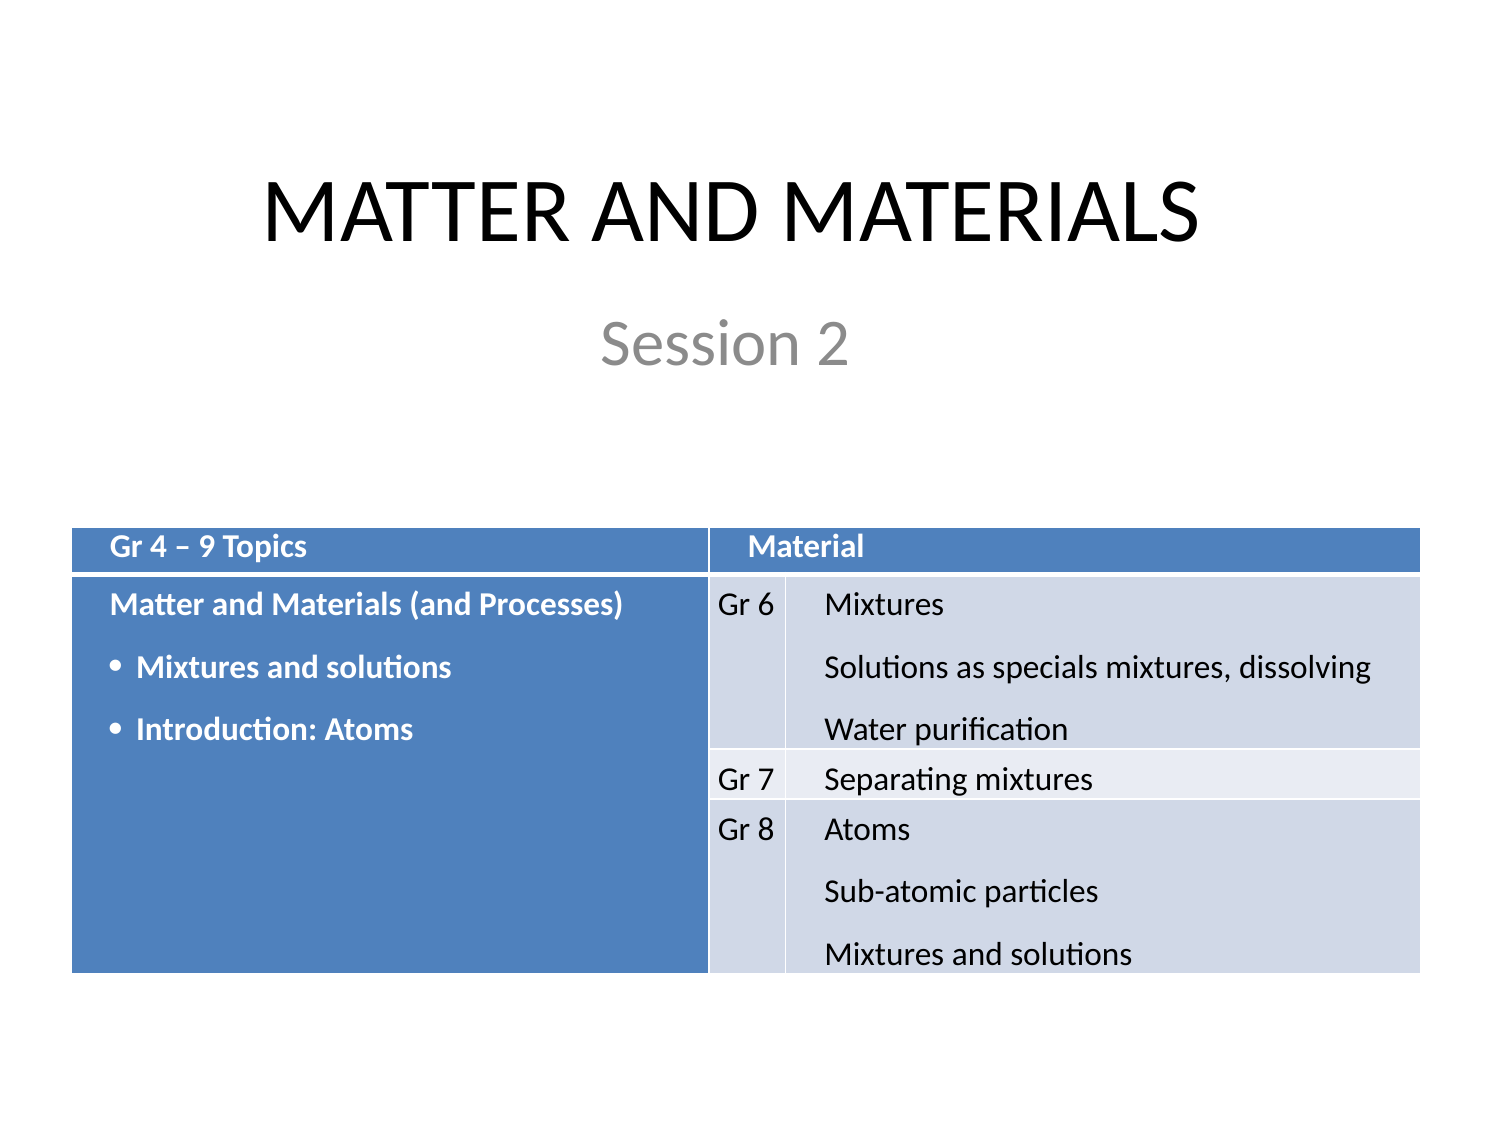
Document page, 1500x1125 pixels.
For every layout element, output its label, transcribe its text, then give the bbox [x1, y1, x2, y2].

table_header Material [710, 528, 1420, 572]
title MATTER AND MATERIALS [94, 84, 1370, 326]
table_cell Mixtures Solutions as specials mixtures, dissolving Water purification [786, 577, 1420, 748]
table_cell Atoms Sub-atomic particles Mixtures and solutions [786, 800, 1420, 973]
subtitle Session 2 [200, 290, 1251, 526]
table_cell Separating mixtures [786, 750, 1420, 798]
table_cell Gr 6 [710, 577, 785, 748]
table_cell Gr 7 [710, 750, 785, 798]
table_header Gr 4 – 9 Topics [72, 528, 708, 572]
table_cell Matter and Materials (and Processes) Mixtures and solutions Introduction: Atoms [72, 577, 708, 973]
table_cell Gr 8 [710, 800, 785, 973]
